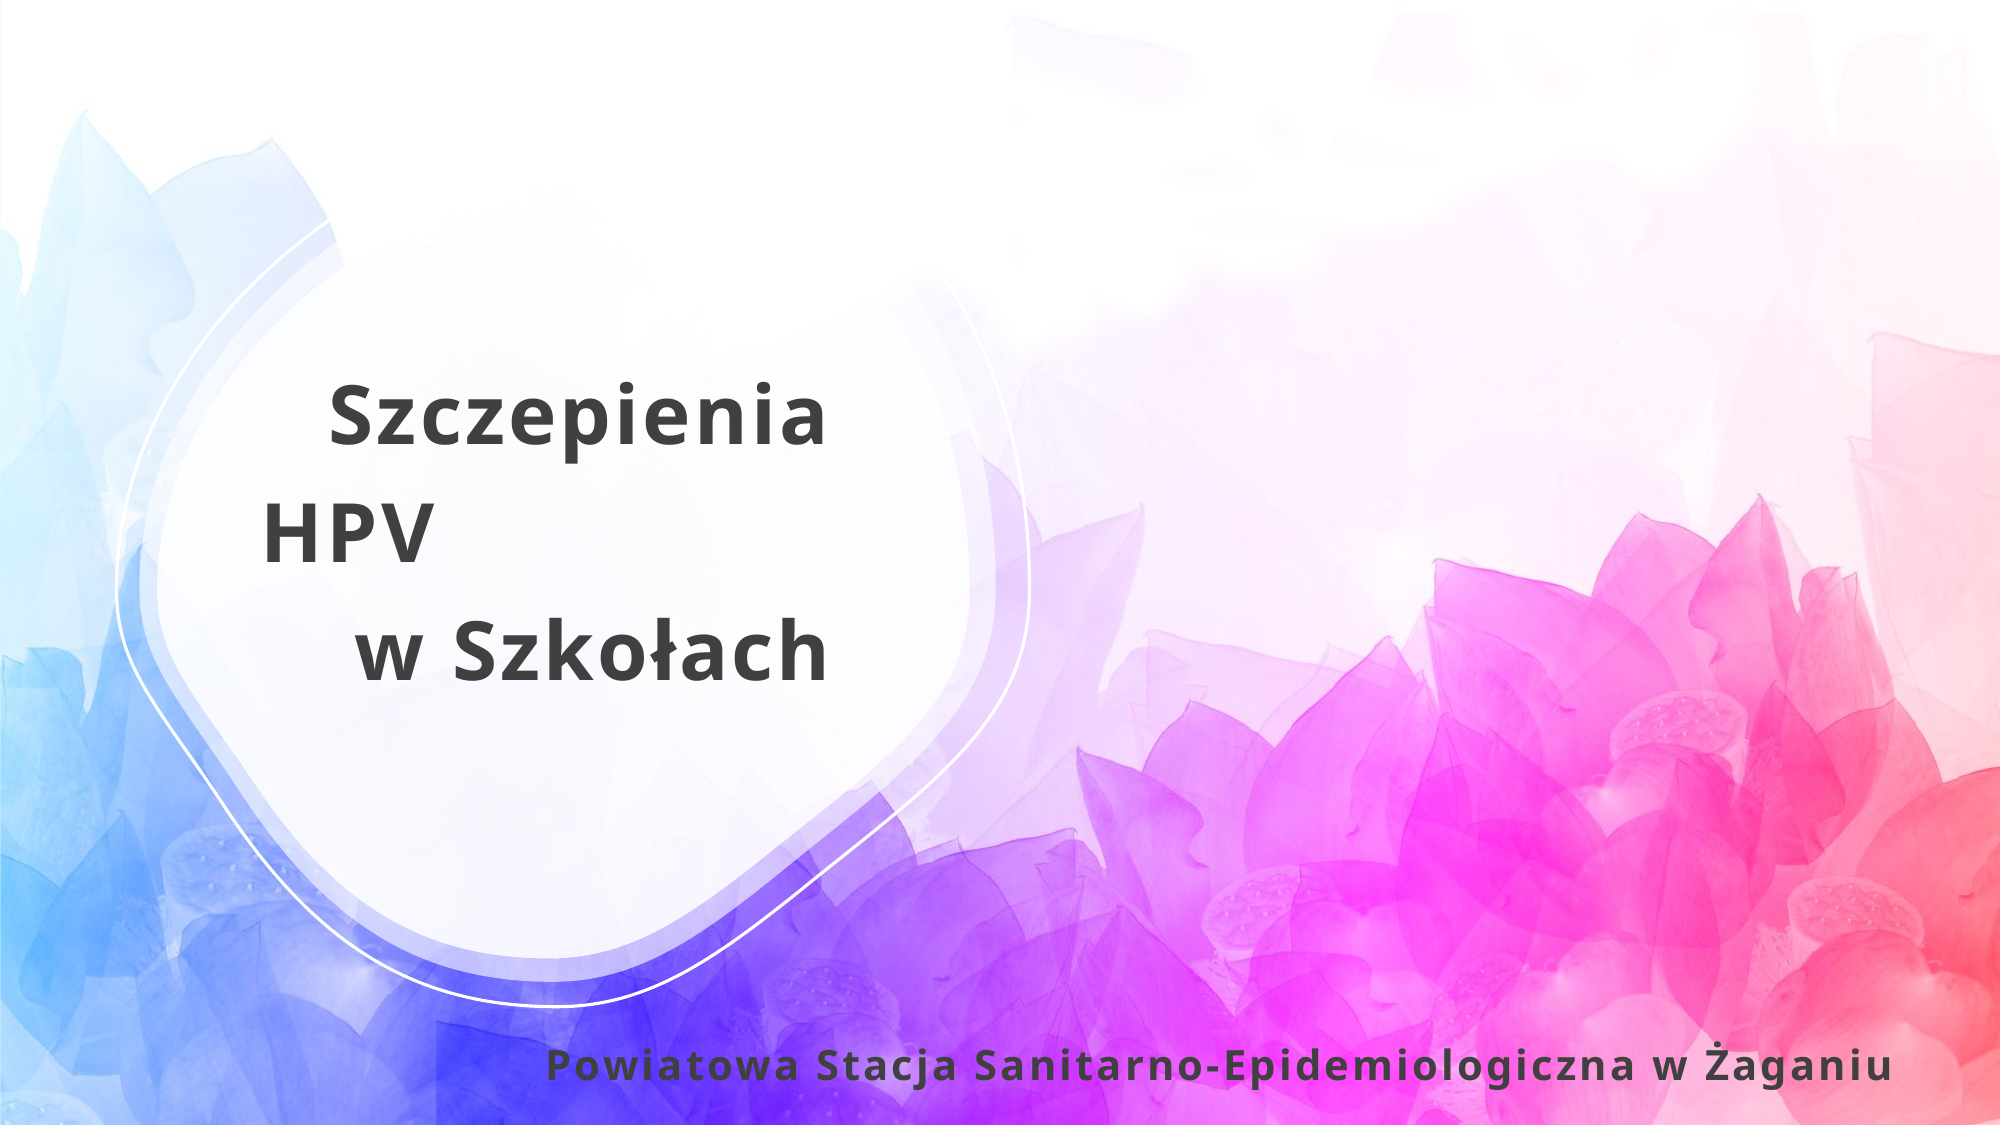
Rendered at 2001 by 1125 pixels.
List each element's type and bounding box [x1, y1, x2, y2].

picture [0, 0, 2000, 1125]
text_box [116, 118, 1030, 1007]
